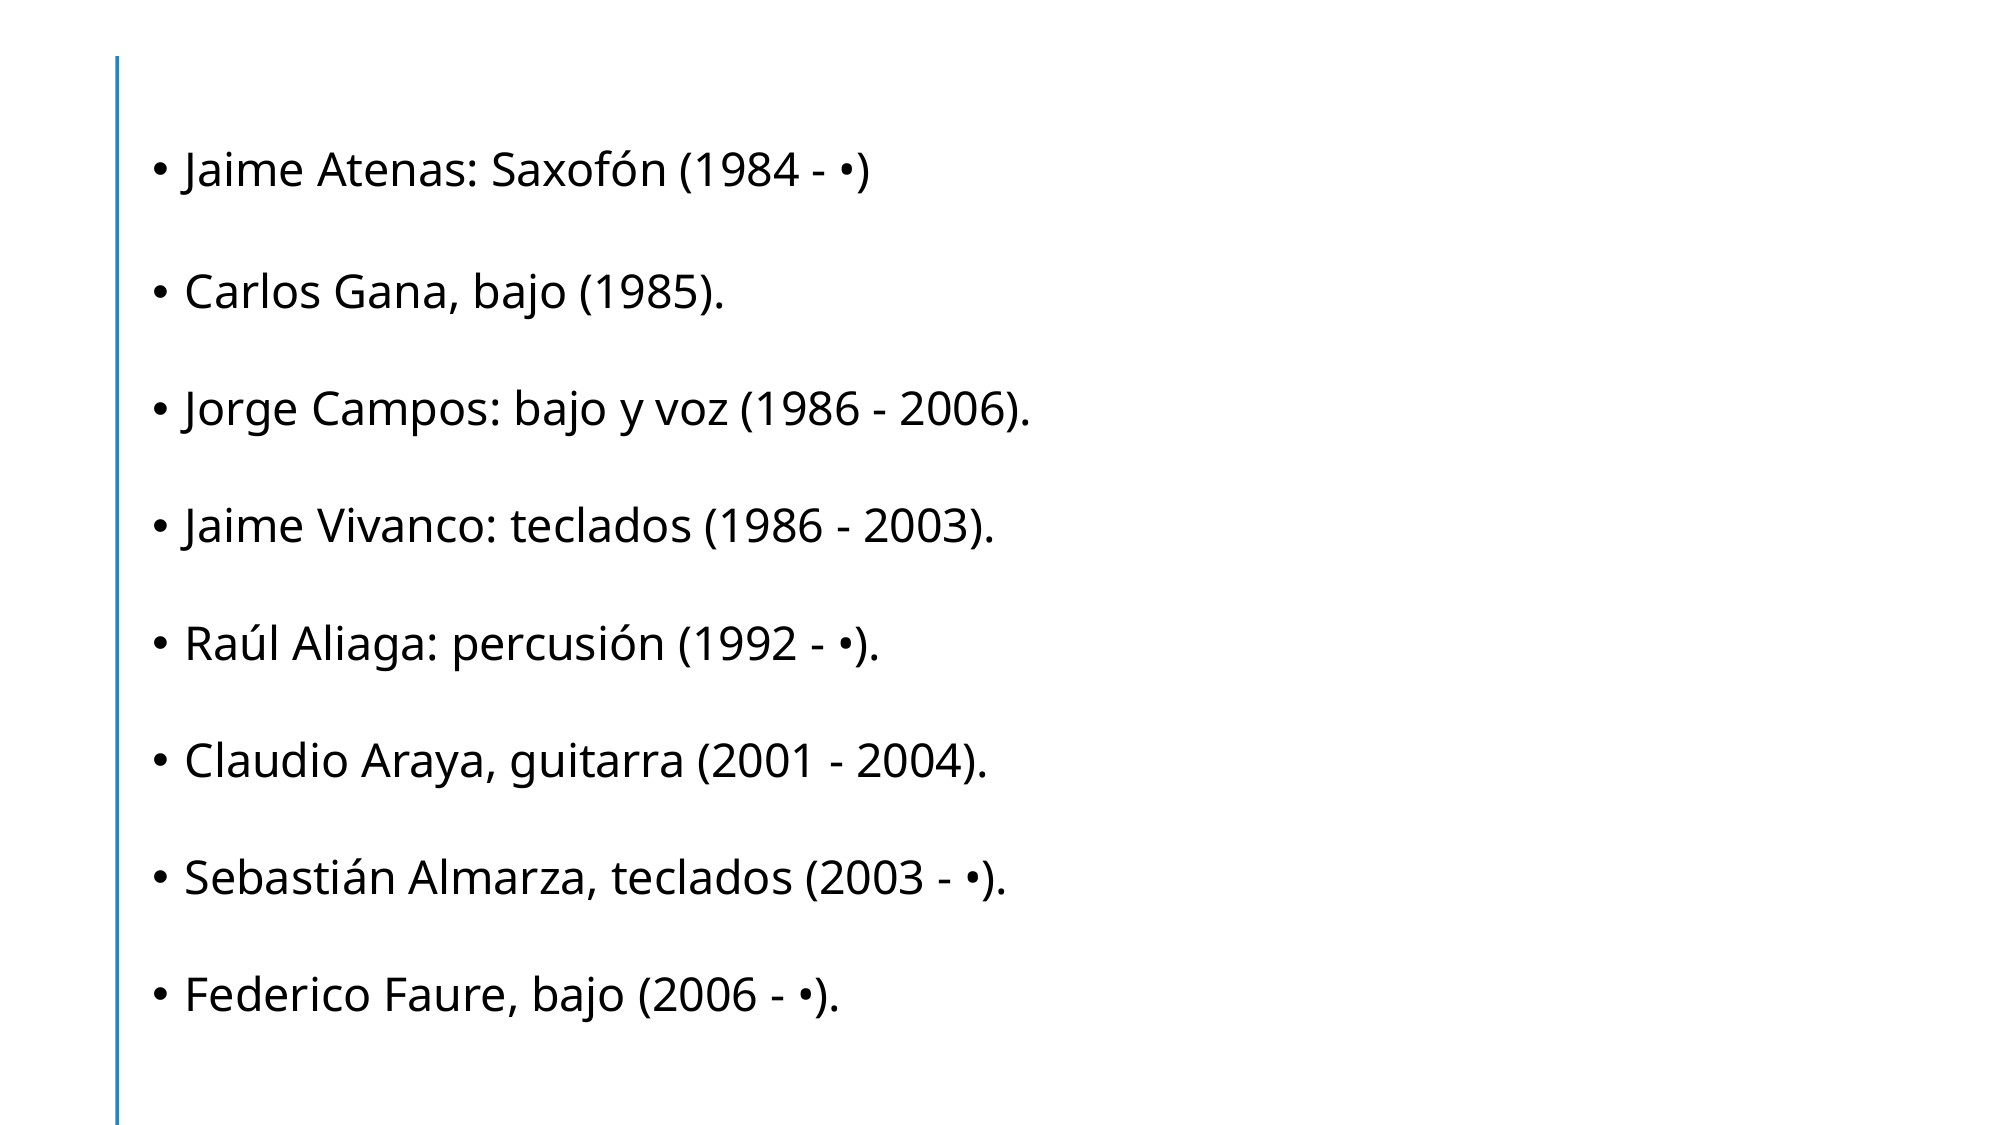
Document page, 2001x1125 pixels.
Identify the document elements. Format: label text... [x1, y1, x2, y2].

list Jaime Atenas: Saxofón (1984 - •) Carlos Gana, bajo (1985). Jorge Campos: bajo y voz (1986 - 2006). Jaime Vivanco: teclados (1986 - 2003). Raúl Aliaga: percusión (1992 - •). Claudio Araya, guitarra (2001 - 2004). Sebastián Almarza, teclados (2003 - •). Federico Faure, bajo (2006 - •). [137, 138, 1863, 1032]
